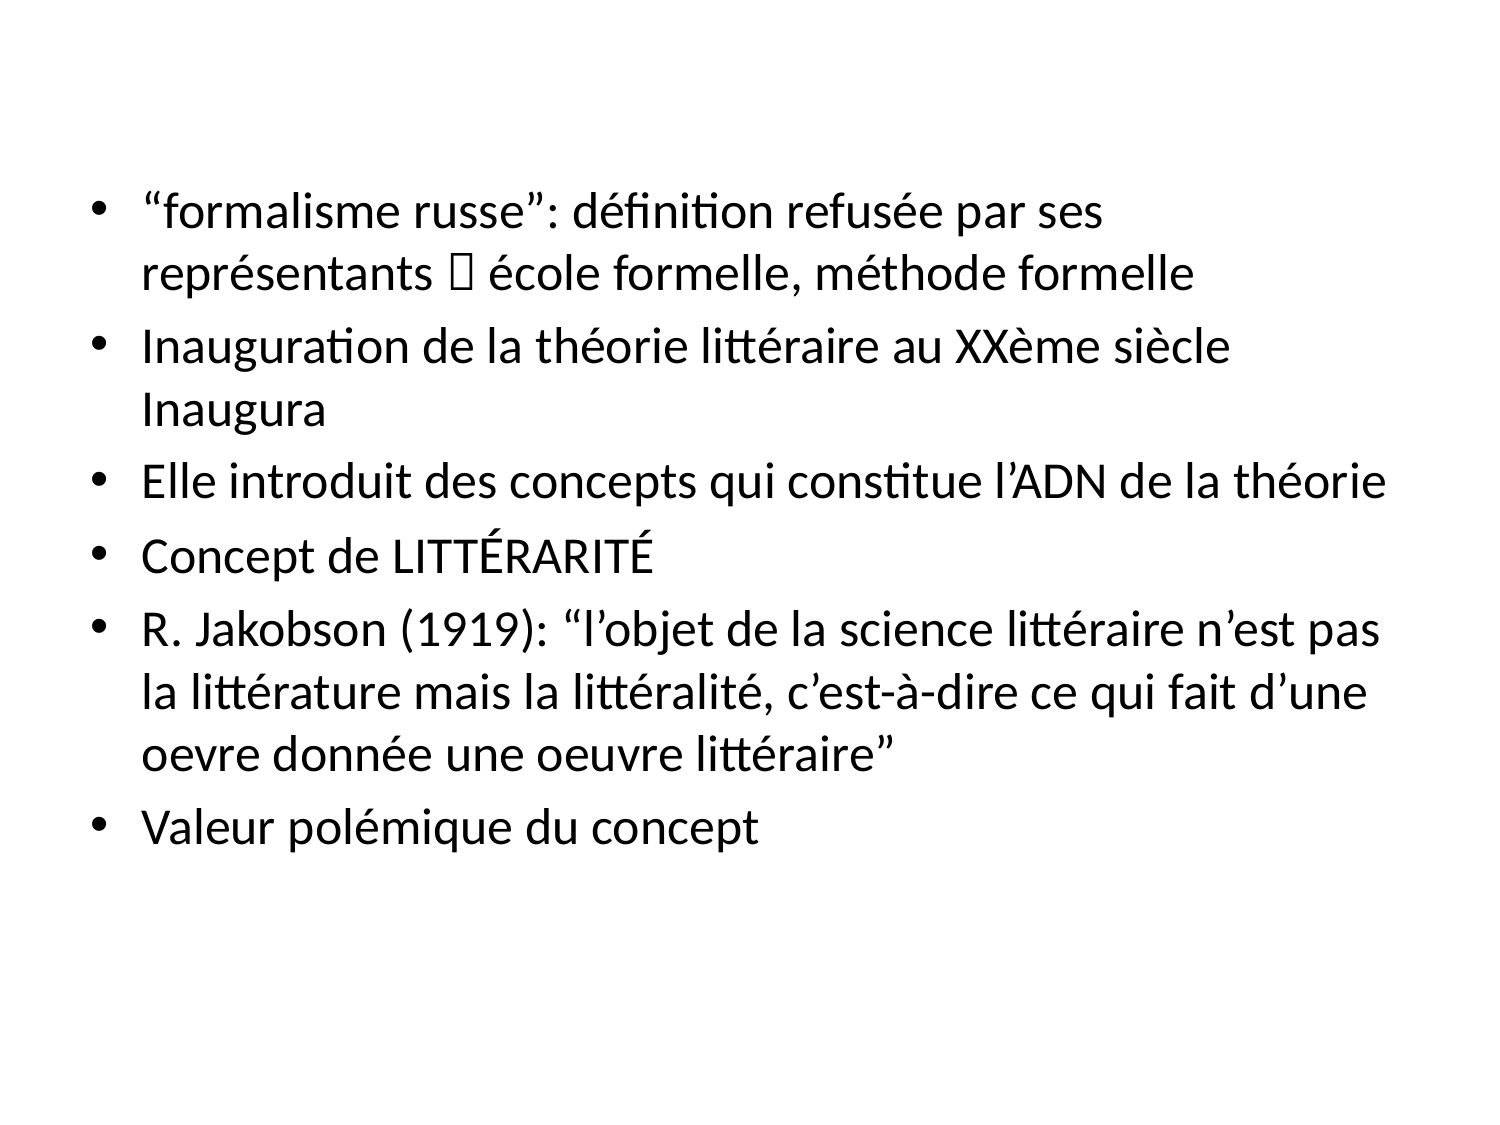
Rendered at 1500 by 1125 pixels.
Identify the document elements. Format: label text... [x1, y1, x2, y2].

list “formalisme russe”: définition refusée par ses représentants  école formelle, méthode formelle Inauguration de la théorie littéraire au XXème siècle Inaugura Elle introduit des concepts qui constitue l’ADN de la théorie Concept de LITTÉRARITÉ R. Jakobson (1919): “l’objet de la science littéraire n’est pas la littérature mais la littéralité, c’est-à-dire ce qui fait d’une oevre donnée une oeuvre littéraire” Valeur polémique du concept [75, 168, 1425, 912]
